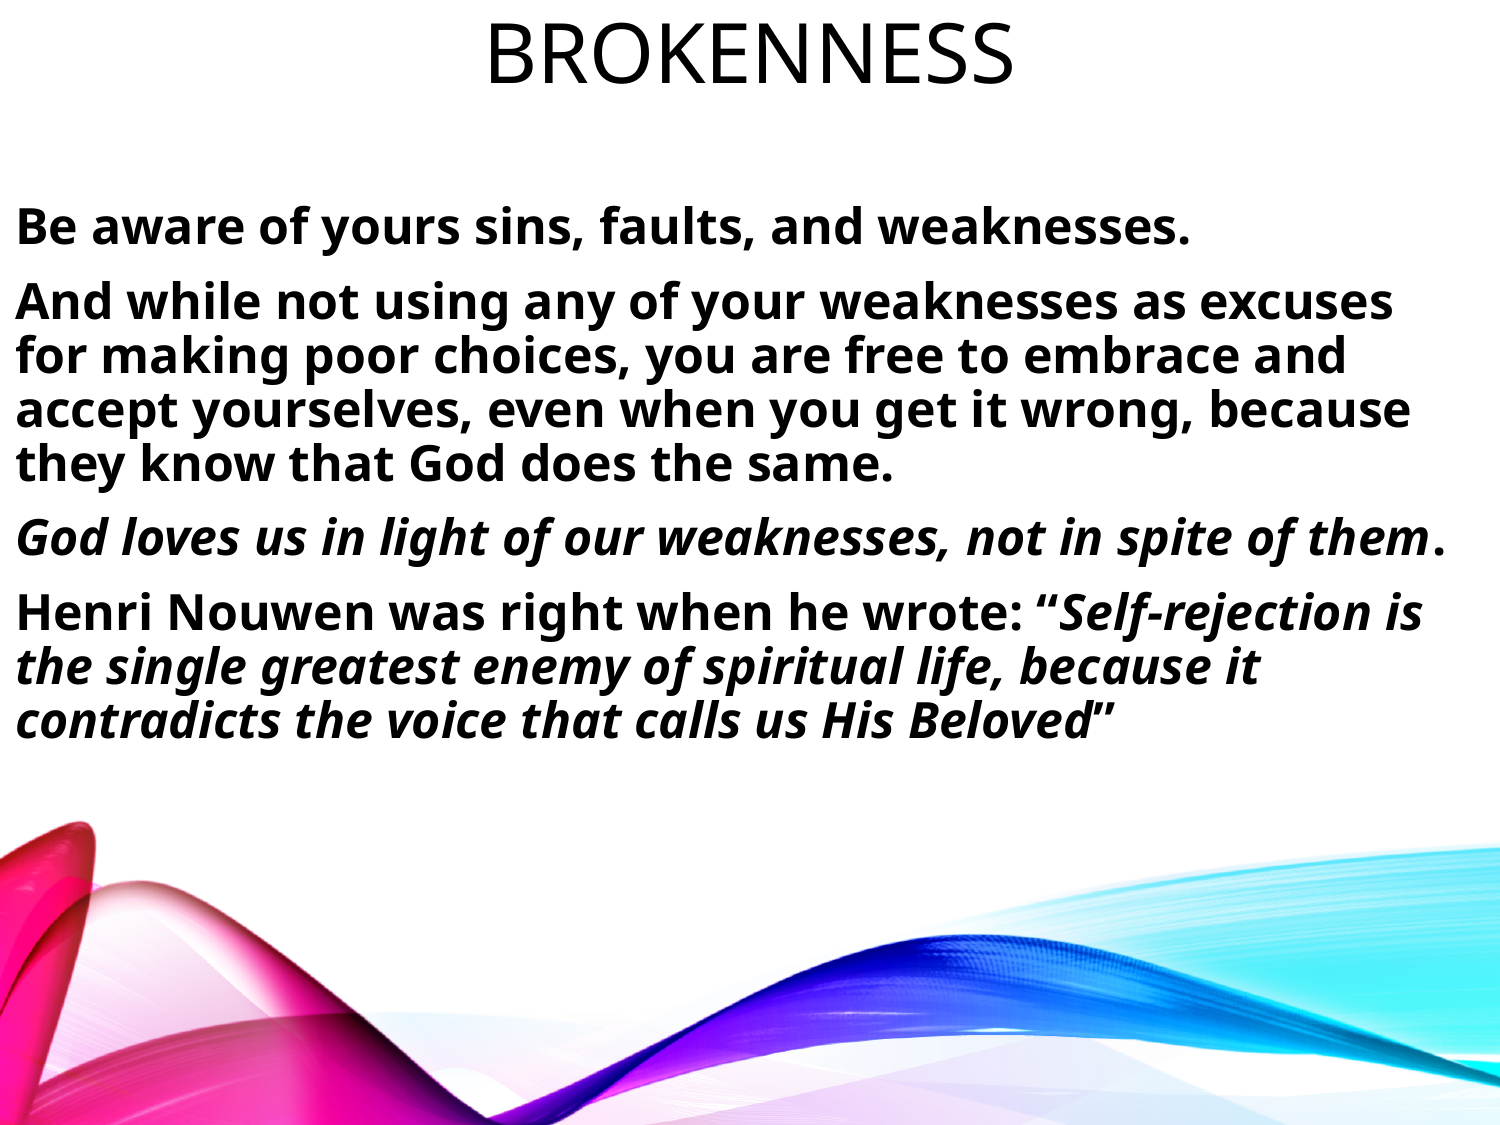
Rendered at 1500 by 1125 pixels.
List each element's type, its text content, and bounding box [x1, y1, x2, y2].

list Be aware of yours sins, faults, and weaknesses. And while not using any of your weaknesses as excuses for making poor choices, you are free to embrace and accept yourselves, even when you get it wrong, because they know that God does the same. God loves us in light of our weaknesses, not in spite of them. Henri Nouwen was right when he wrote: “Self-rejection is the single greatest enemy of spiritual life, because it contradicts the voice that calls us His Beloved” [0, 193, 1465, 932]
title brokenness [84, 0, 1416, 110]
picture [0, 819, 1500, 1125]
